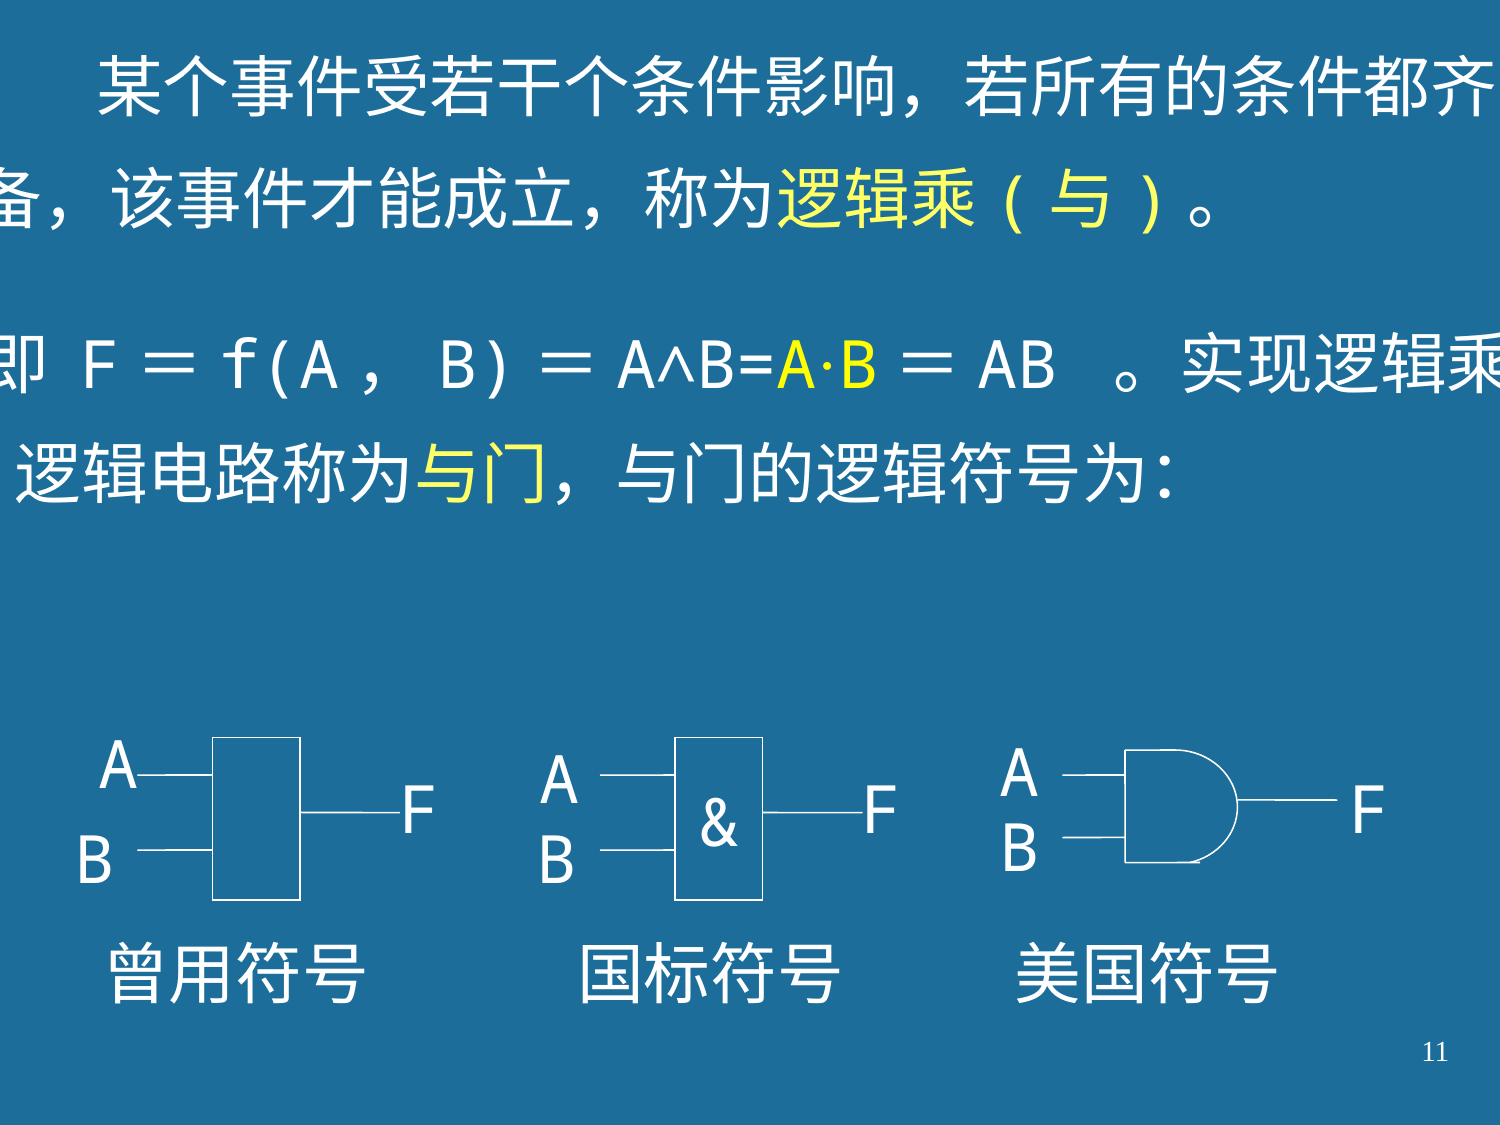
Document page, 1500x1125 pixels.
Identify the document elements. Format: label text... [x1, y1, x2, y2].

slide_number 11 [1151, 1025, 1465, 1100]
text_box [0, 314, 1489, 521]
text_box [524, 649, 914, 1021]
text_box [987, 722, 1402, 1021]
text_box 备，该事件才能成立，称为逻辑乘(与)。 [0, 149, 1270, 245]
text_box 某个事件受若干个条件影响，若所有的条件都齐 [50, 37, 1500, 133]
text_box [49, 714, 452, 1021]
